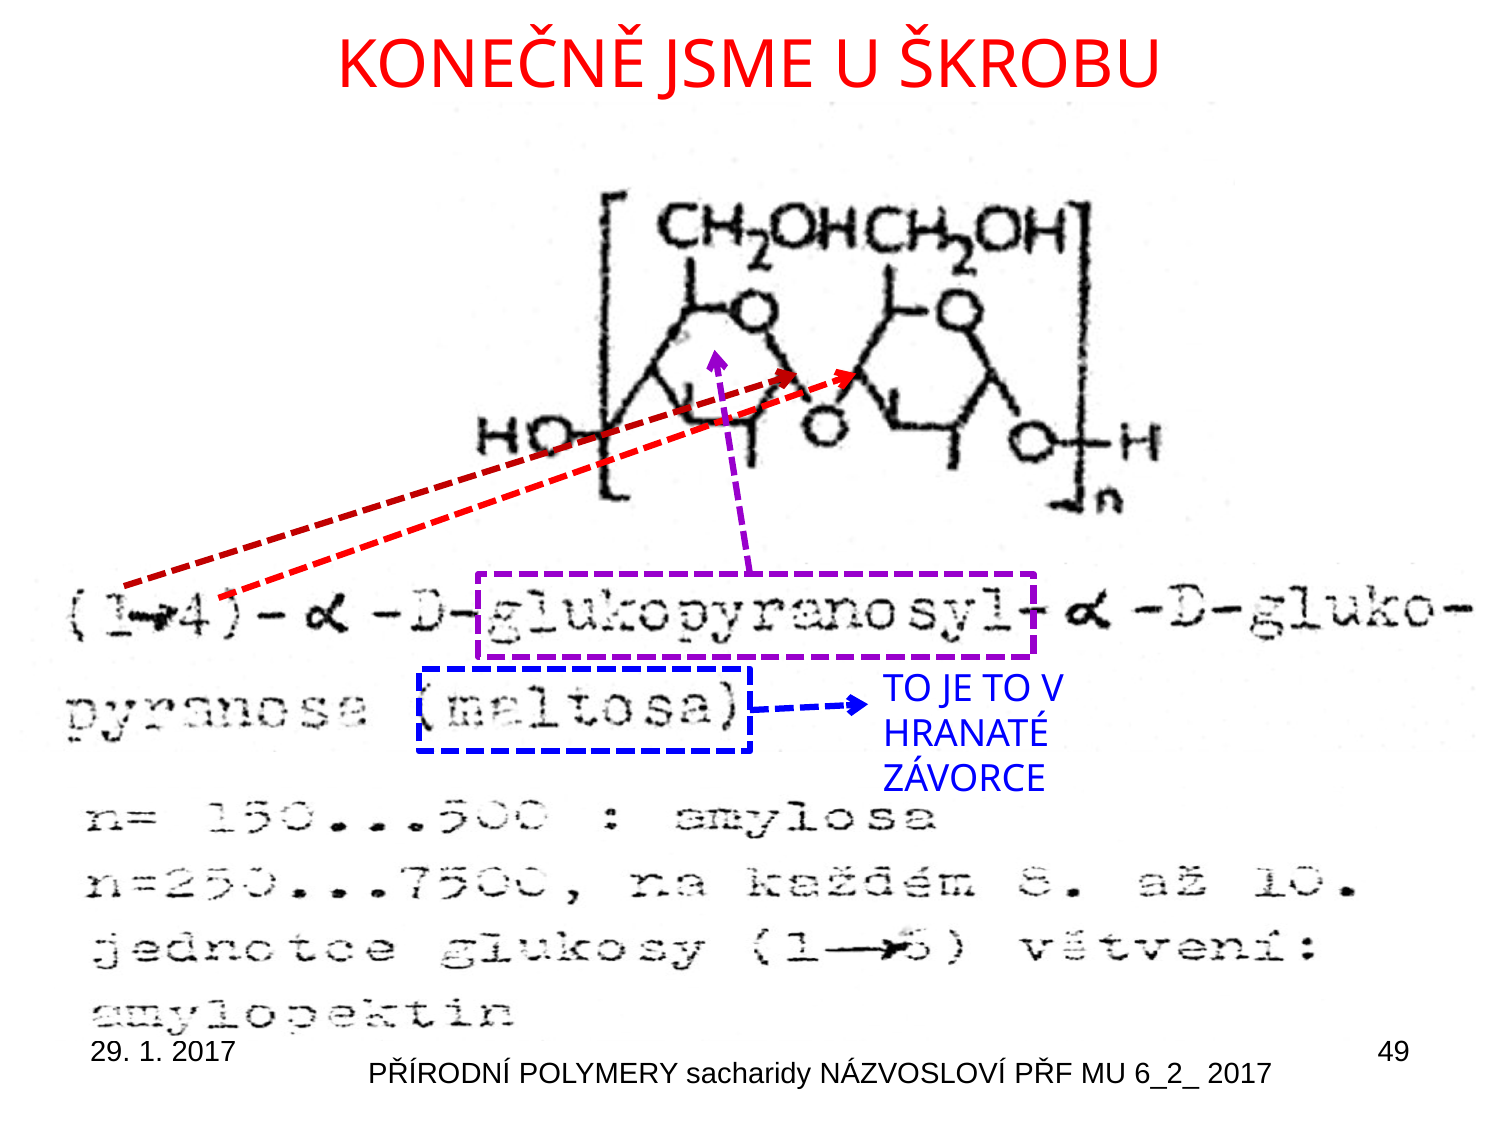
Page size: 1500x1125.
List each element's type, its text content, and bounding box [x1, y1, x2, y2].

slide_number 49 [1074, 1024, 1426, 1103]
text_box [417, 667, 582, 753]
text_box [123, 373, 798, 587]
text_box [218, 373, 857, 599]
title KONEČNĚ JSME U ŠKROBU [1074, 18, 1483, 103]
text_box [714, 349, 751, 575]
text_box TO JE TO V hranaté závorce [868, 656, 1140, 807]
title KONEČNĚ JSME U ŠKROBU [17, 18, 591, 103]
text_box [749, 703, 869, 711]
footer PŘÍRODNÍ POLYMERY sacharidy NÁZVOSLOVÍ PŘF MU 6_2_ 2017 [277, 1046, 582, 1103]
text_box [476, 606, 582, 659]
slide_number 29. 1. 2017 [74, 1041, 426, 1103]
picture [19, 0, 1475, 1125]
footer PŘÍRODNÍ POLYMERY sacharidy NÁZVOSLOVÍ PŘF MU 6_2_ 2017 [846, 1046, 1074, 1103]
